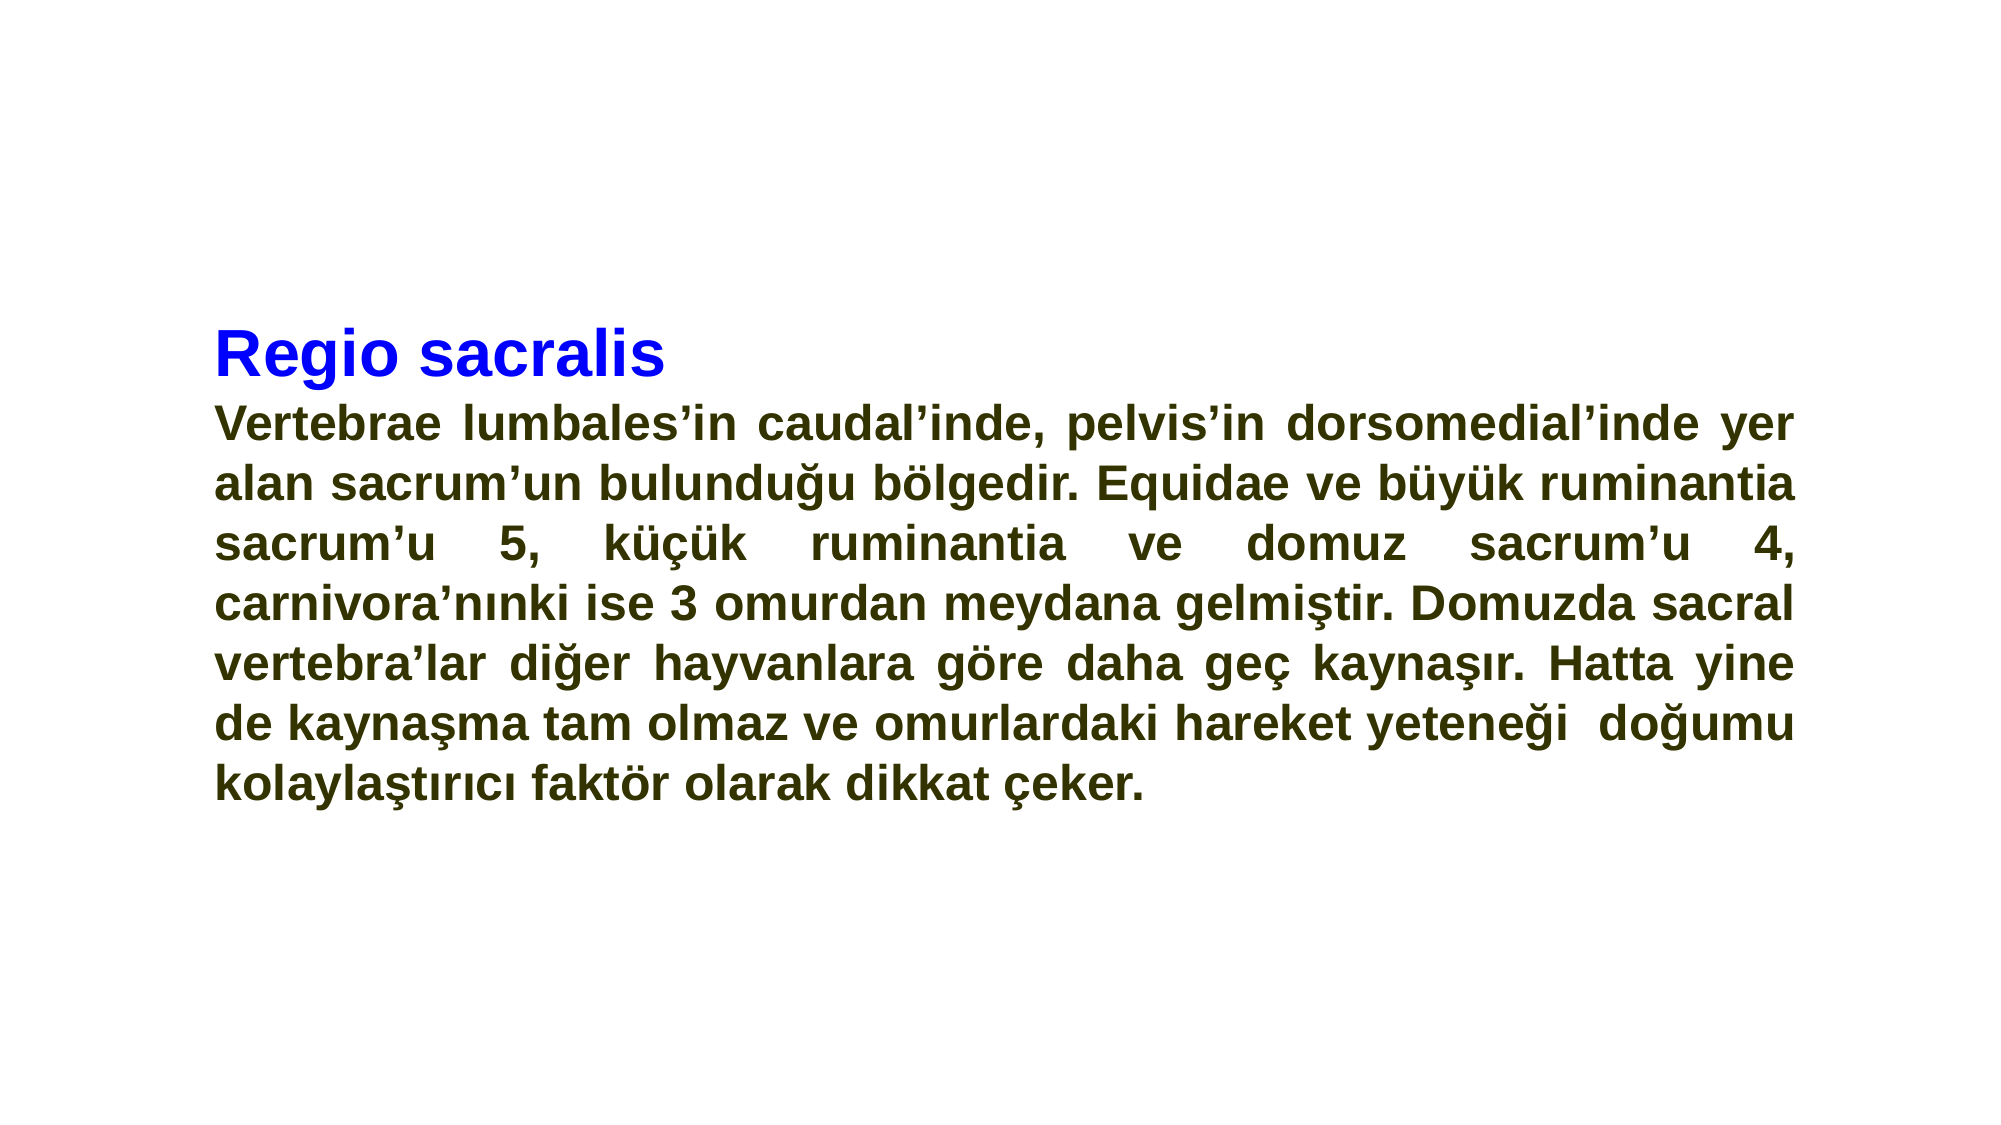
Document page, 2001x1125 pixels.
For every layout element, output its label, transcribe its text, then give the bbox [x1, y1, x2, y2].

text_box Regio sacralis Vertebrae lumbales’in caudal’inde, pelvis’in dorsomedial’inde yer alan sacrum’un bulunduğu bölgedir. Equidae ve büyük ruminantia sacrum’u 5, küçük ruminantia ve domuz sacrum’u 4, carnivora’nınki ise 3 omurdan meydana gelmiştir. Domuzda sacral vertebra’lar diğer hayvanlara göre daha geç kaynaşır. Hatta yine de kaynaşma tam olmaz ve omurlardaki hareket yeteneği doğumu kolaylaştırıcı faktör olarak dikkat çeker. [199, 302, 1812, 818]
